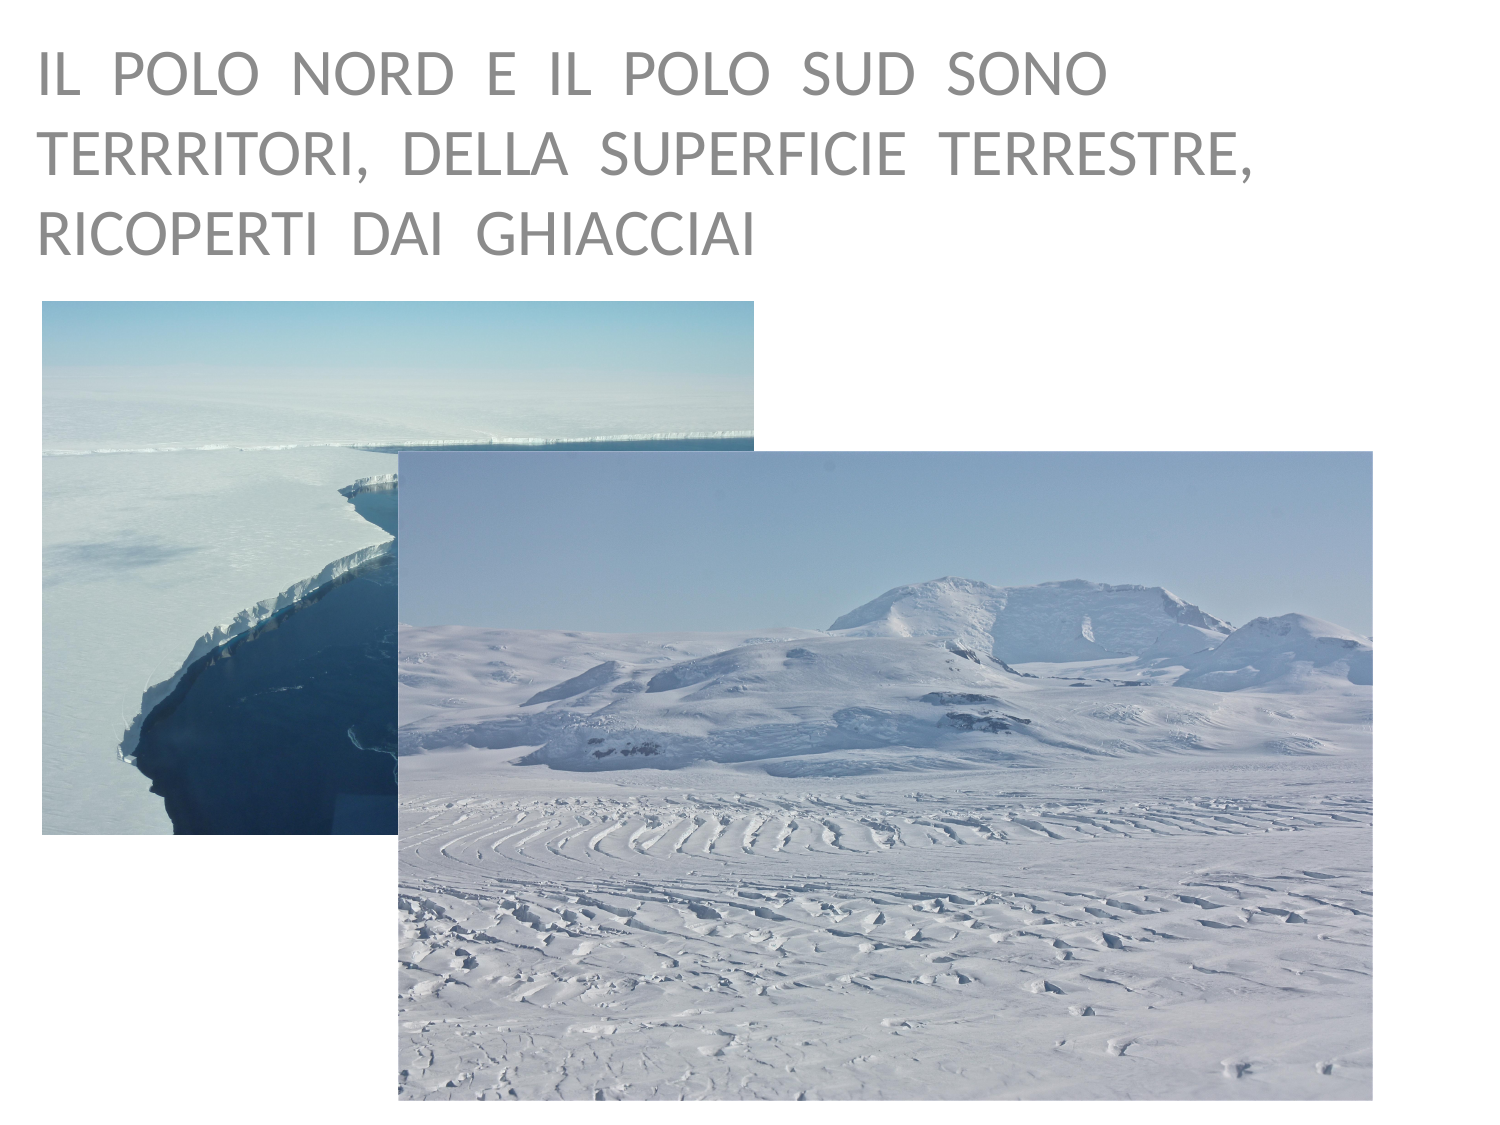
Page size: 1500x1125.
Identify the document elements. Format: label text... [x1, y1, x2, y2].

picture [42, 301, 1374, 1102]
subtitle IL POLO NORD E IL POLO SUD SONO TERRRITORI, DELLA SUPERFICIE TERRESTRE, RICOPERTI DAI GHIACCIAI [21, 21, 1476, 1101]
